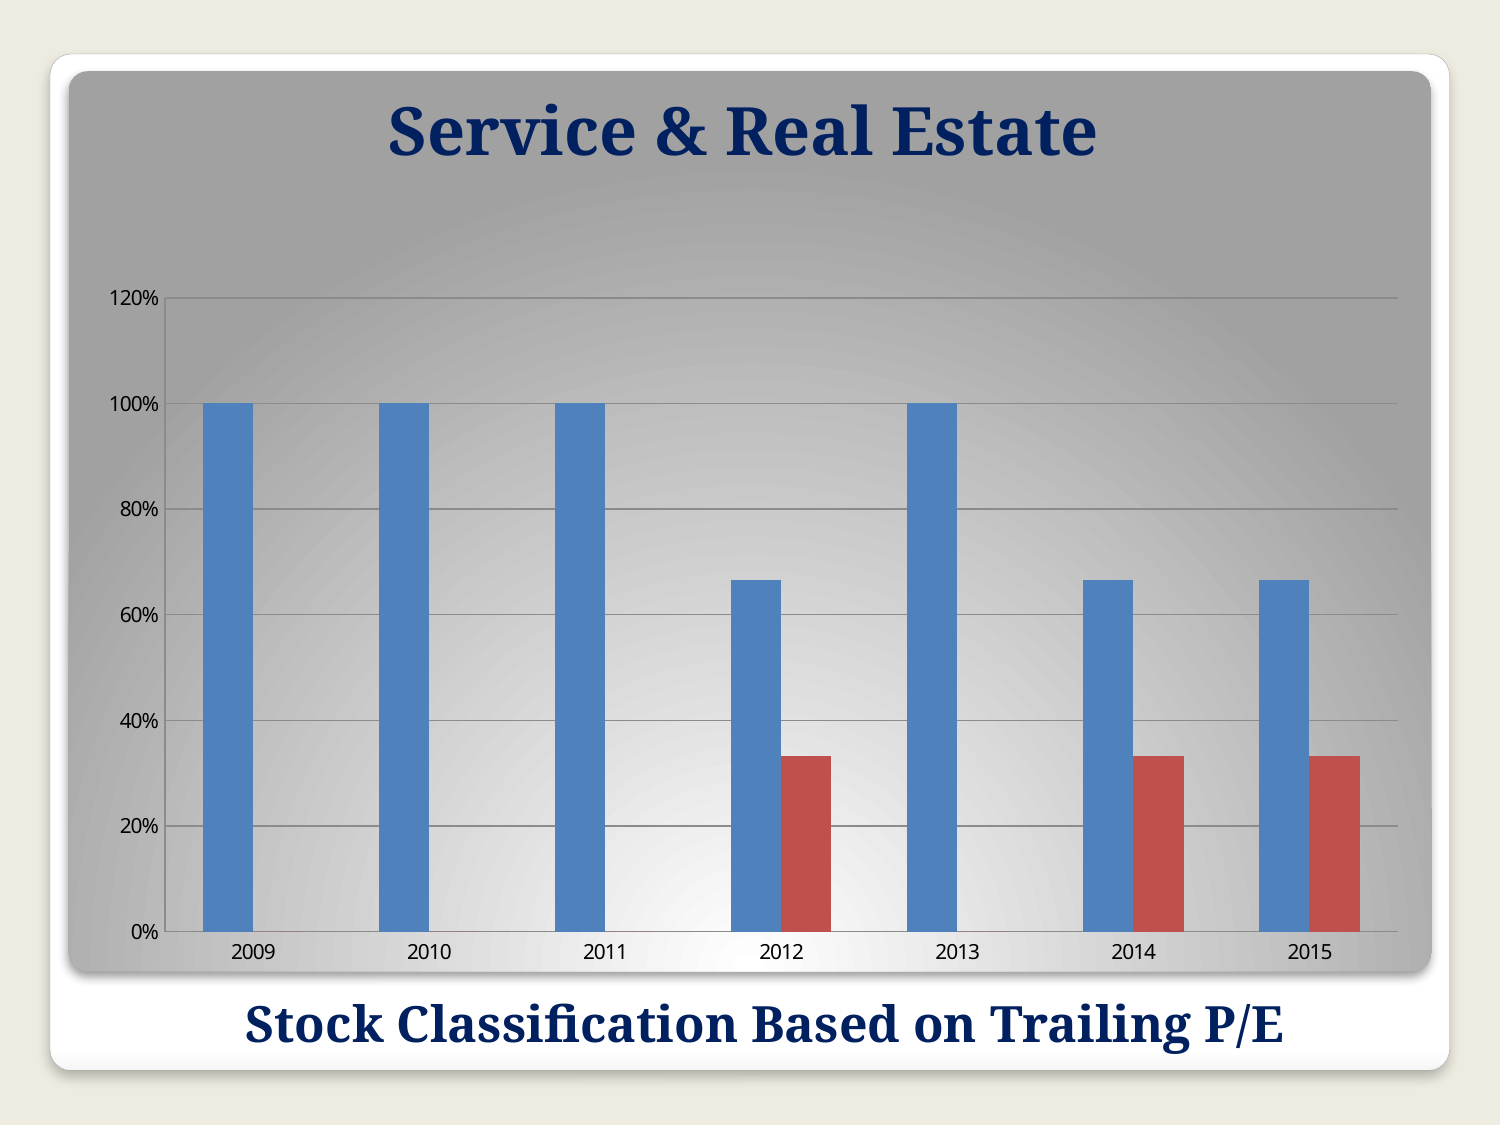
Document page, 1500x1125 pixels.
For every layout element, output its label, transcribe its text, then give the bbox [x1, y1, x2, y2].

chart [81, 269, 1425, 981]
title Stock Classification Based on Trailing P/E [93, 984, 1437, 1061]
text_box Service & Real Estate [58, 70, 1430, 176]
